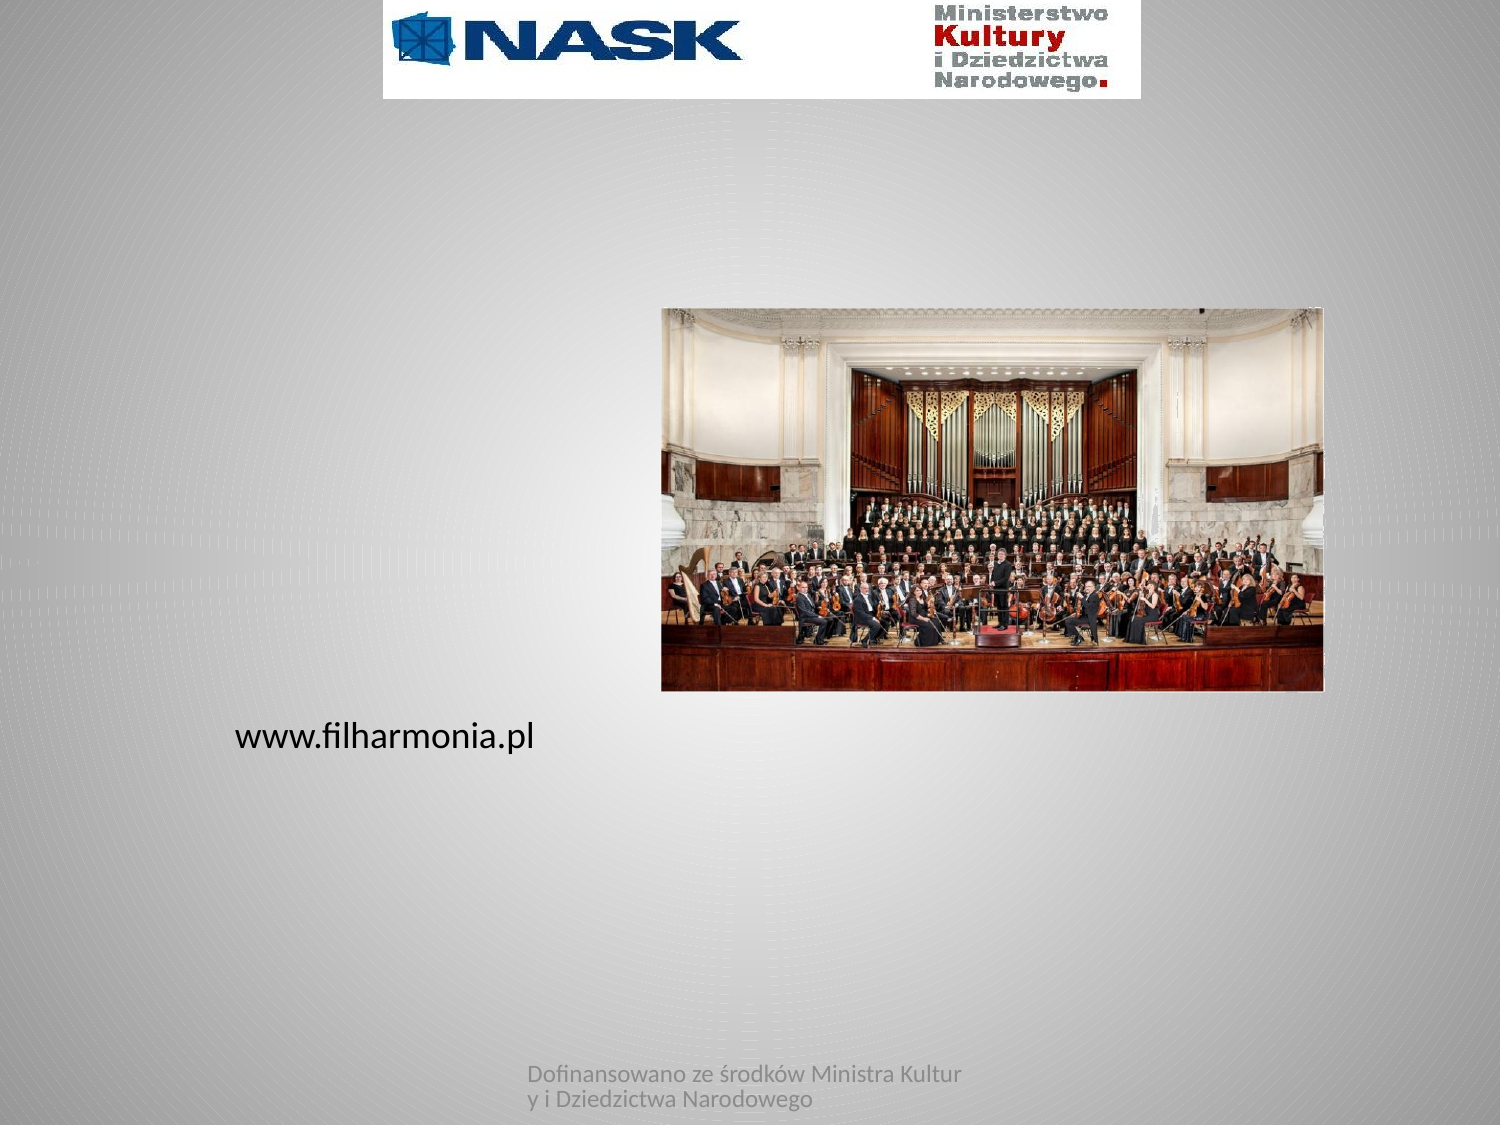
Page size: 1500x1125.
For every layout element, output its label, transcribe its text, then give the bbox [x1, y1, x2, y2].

picture [383, 0, 1141, 99]
text_box www.filharmonia.pl [220, 704, 550, 764]
picture [631, 278, 1353, 722]
footer Dofinansowano ze środków Ministra Kultury i Dziedzictwa Narodowego [512, 1042, 988, 1103]
